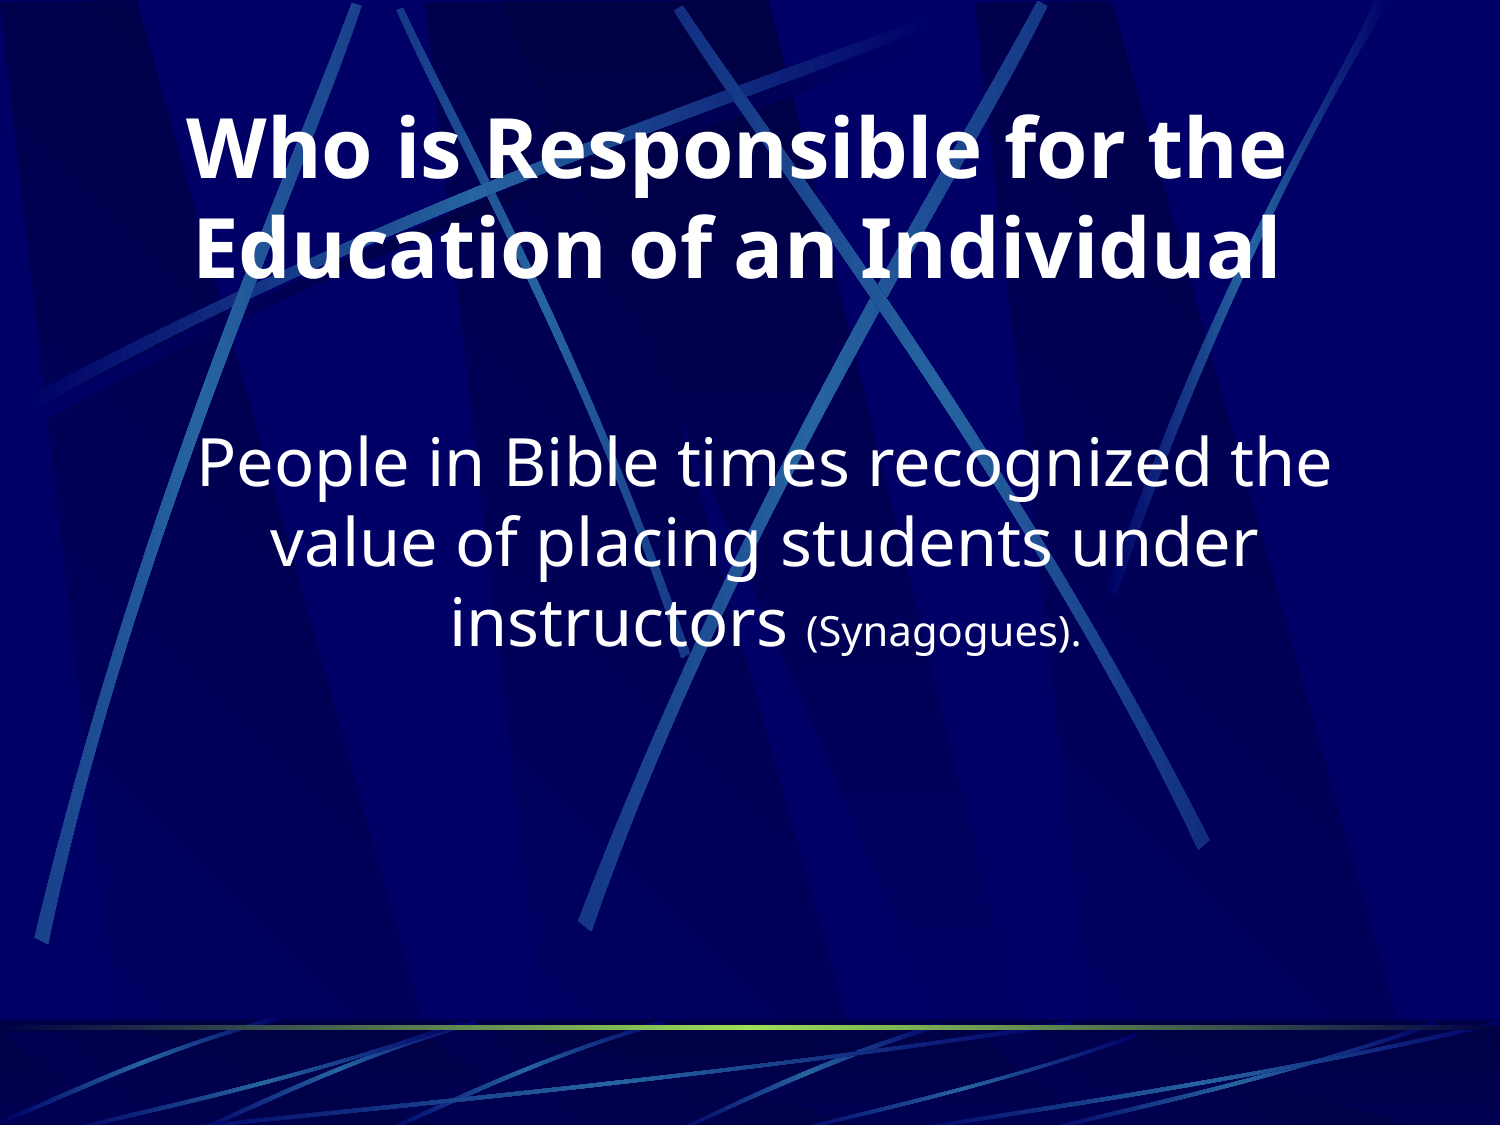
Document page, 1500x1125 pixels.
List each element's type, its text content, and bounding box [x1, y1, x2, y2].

title Who is Responsible for the Education of an Individual [99, 87, 1375, 303]
list People in Bible times recognized the value of placing students under instructors (Synagogues). [99, 412, 1375, 788]
